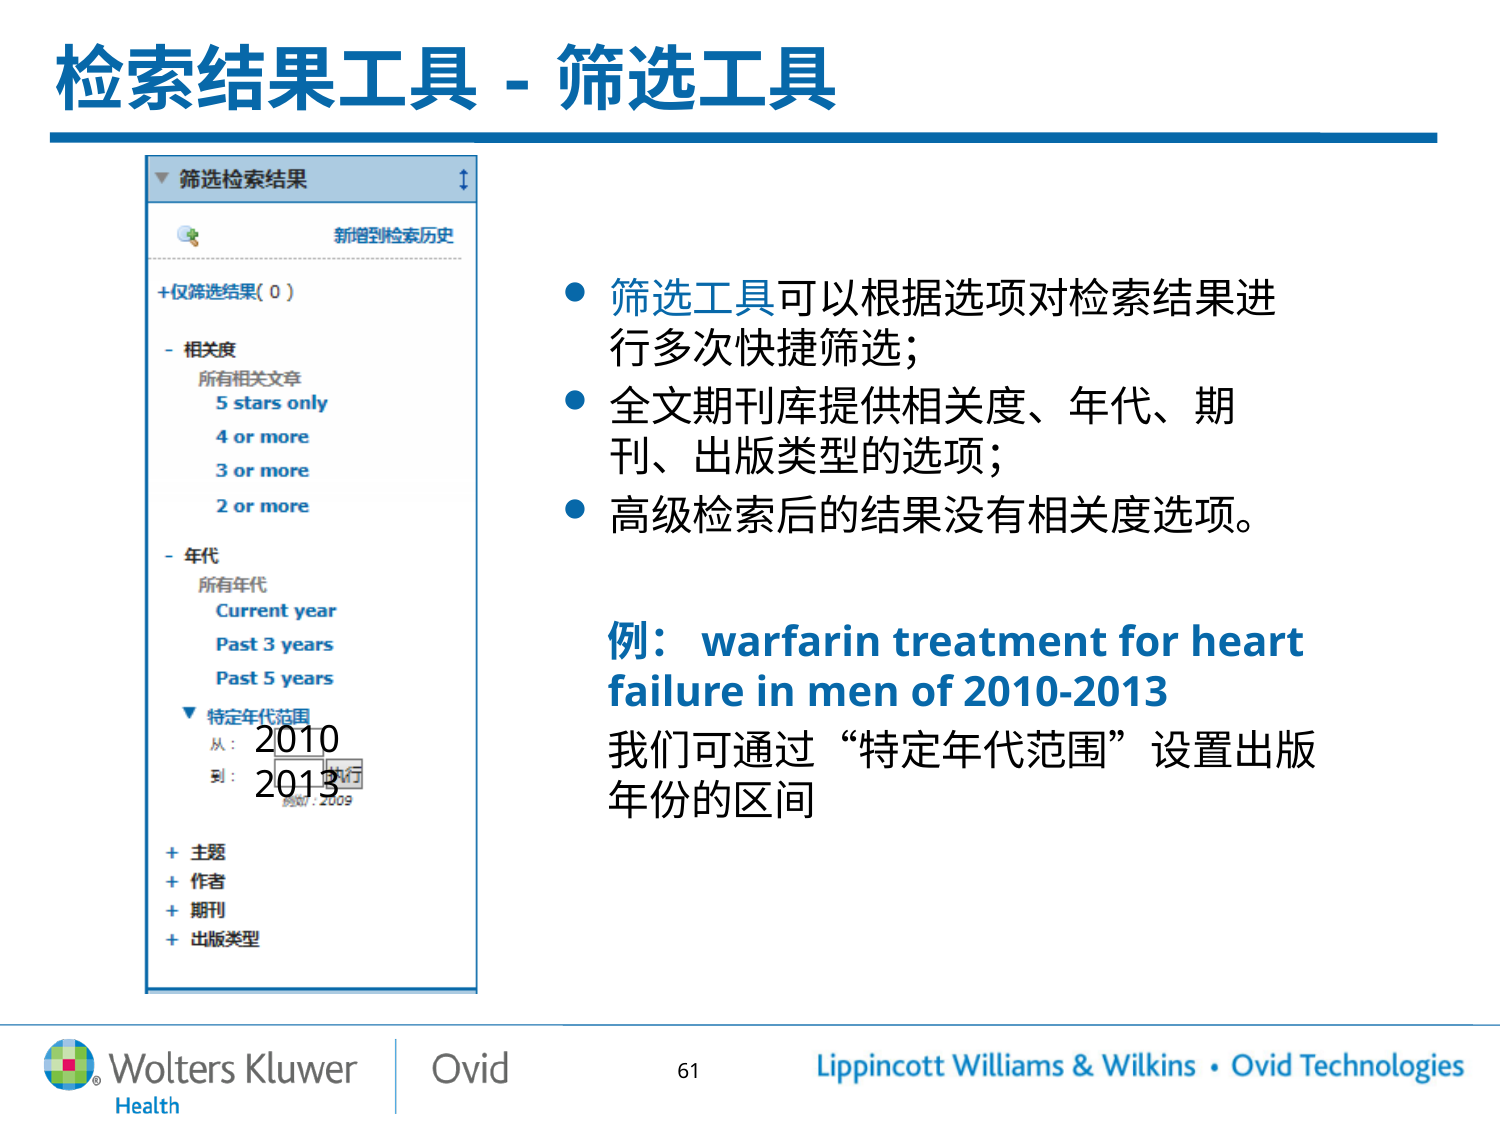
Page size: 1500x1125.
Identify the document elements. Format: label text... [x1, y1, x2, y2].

picture [1366, 1049, 1500, 1092]
list 筛选工具可以根据选项对检索结果进行多次快捷筛选； 全文期刊库提供相关度、年代、期刊、出版类型的选项； 高级检索后的结果没有相关度选项。 [532, 263, 1309, 716]
title 检索结果工具-筛选工具 [24, 0, 1444, 154]
picture [38, 1037, 513, 1114]
picture [142, 155, 481, 995]
text_box 例：warfarin treatment for heart failure in men of 2010-2013 我们可通过“特定年代范围”设置出版年份的区间 [577, 607, 1366, 1125]
